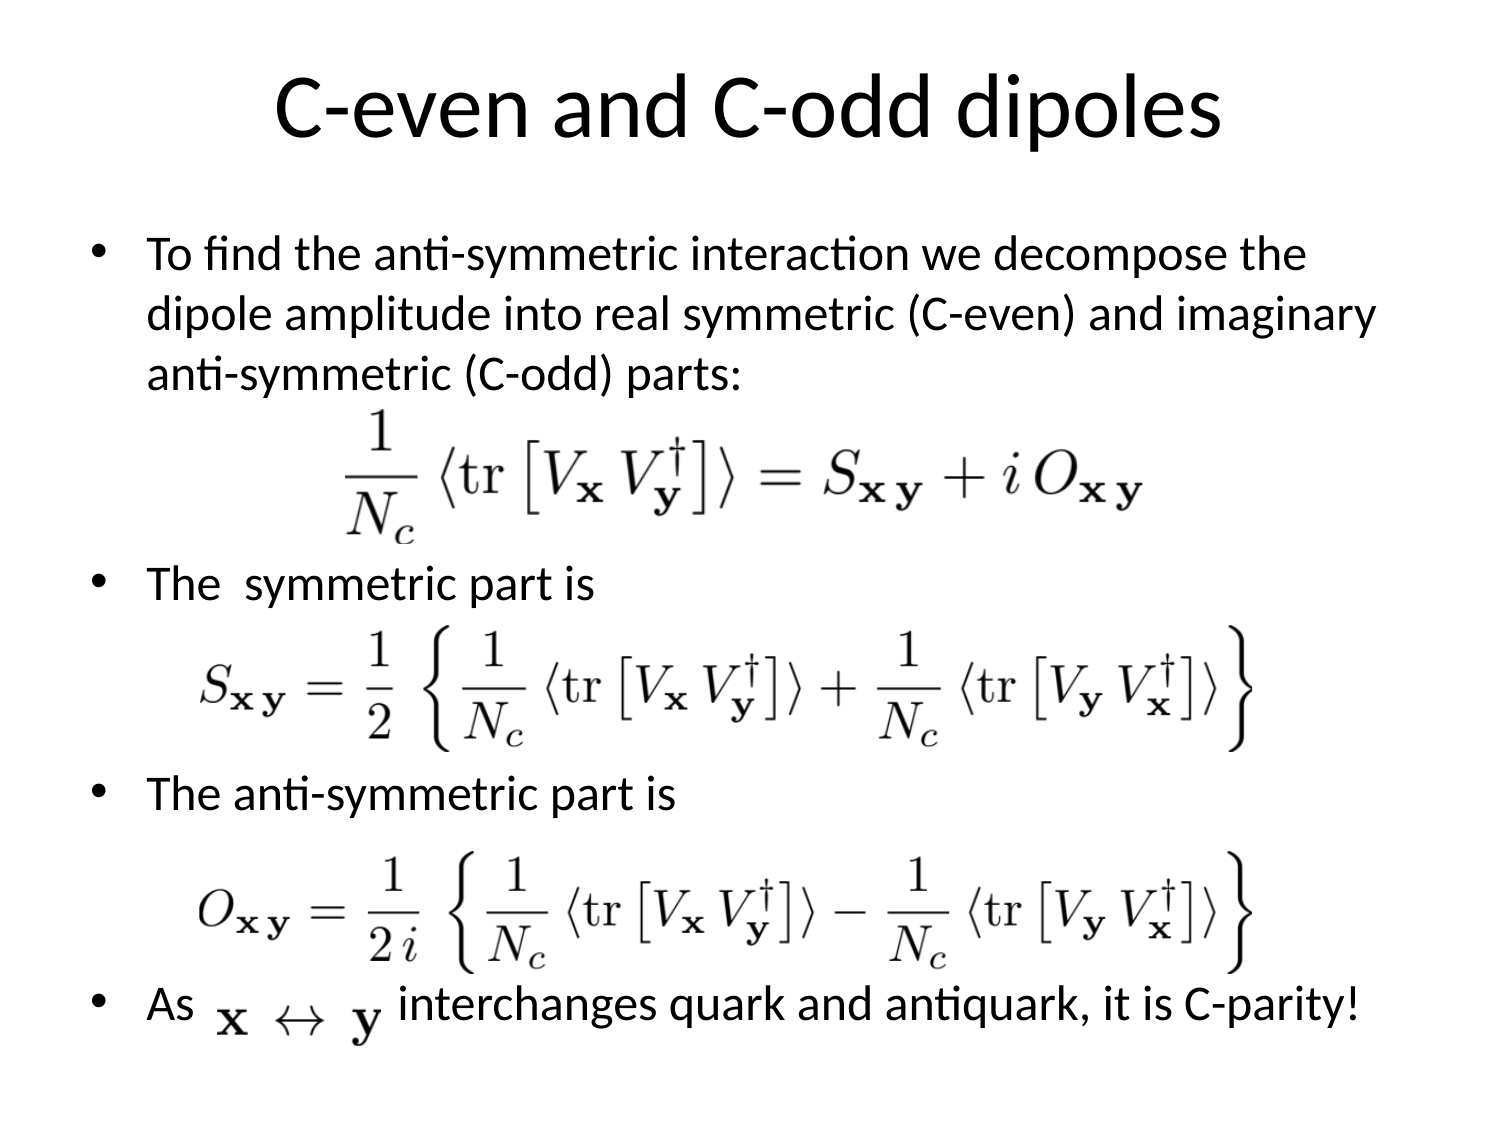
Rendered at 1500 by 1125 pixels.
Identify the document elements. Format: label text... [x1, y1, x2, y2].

picture [199, 624, 1253, 753]
title C-even and C-odd dipoles [75, 6, 1425, 195]
picture [199, 850, 1253, 974]
list To find the anti-symmetric interaction we decompose the dipole amplitude into real symmetric (C-even) and imaginary anti-symmetric (C-odd) parts: The symmetric part is The anti-symmetric part is As interchanges quark and antiquark, it is C-parity! [75, 213, 1425, 1100]
picture [216, 1005, 382, 1046]
picture [344, 408, 1143, 544]
